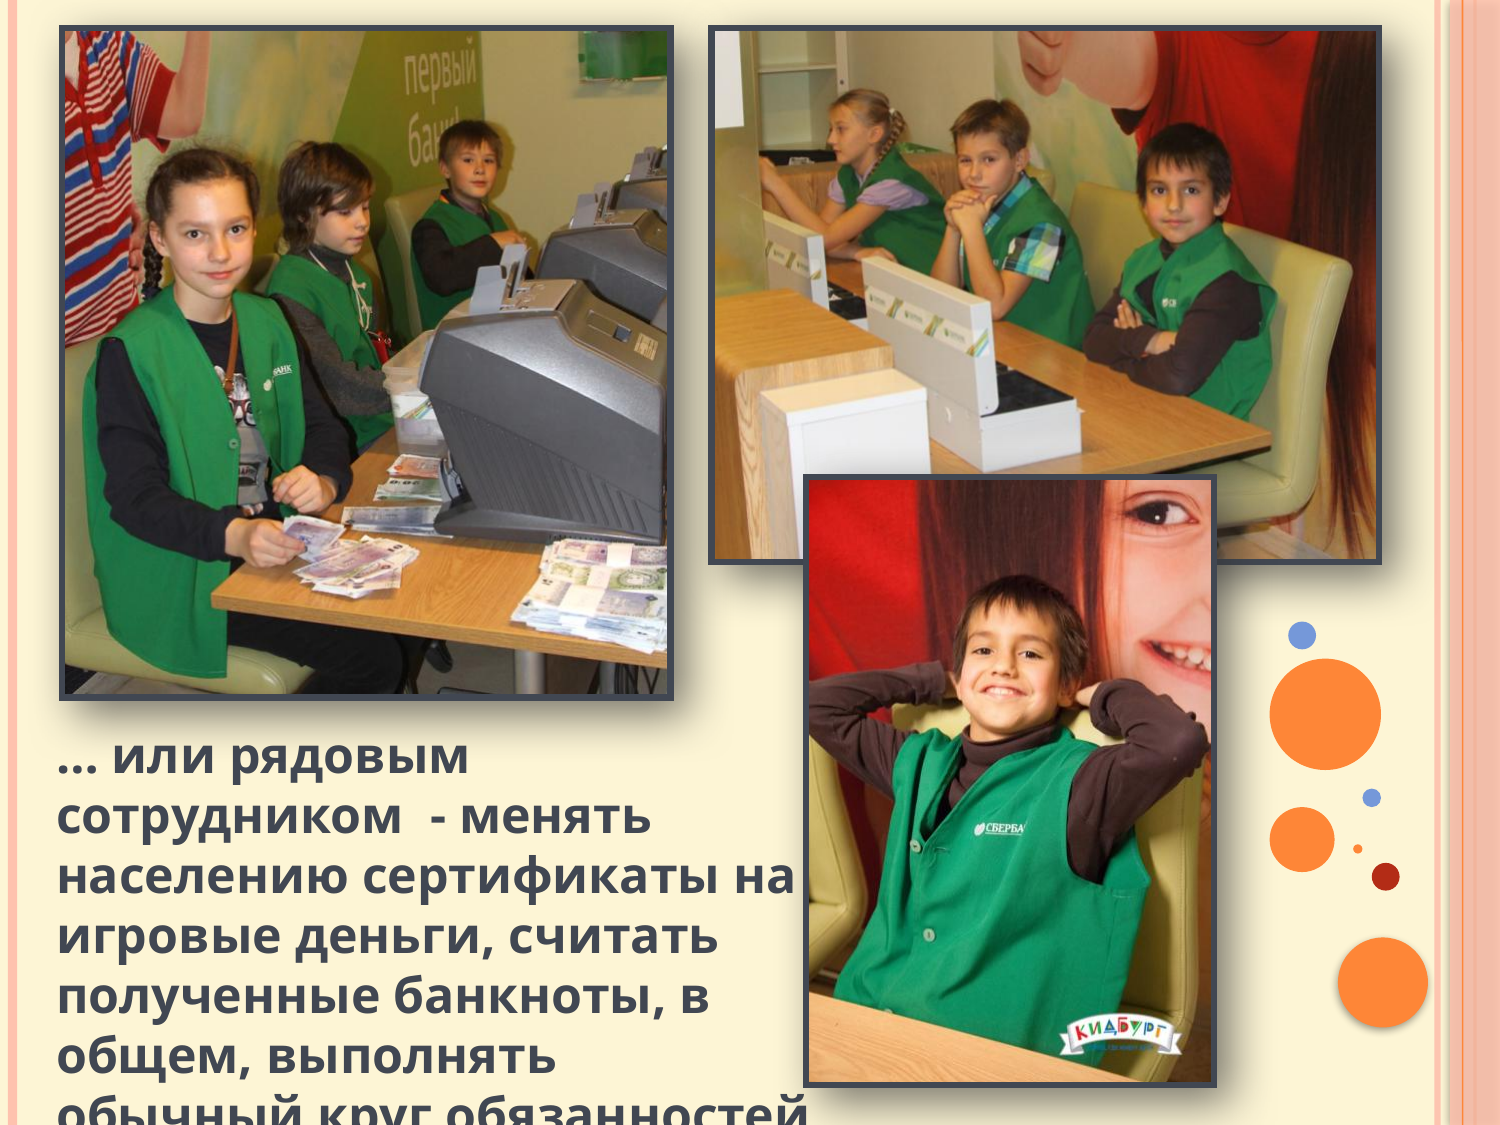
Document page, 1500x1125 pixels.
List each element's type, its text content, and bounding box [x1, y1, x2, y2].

picture [714, 30, 1377, 1083]
picture [64, 30, 668, 695]
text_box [1269, 620, 1401, 892]
text_box … или рядовым сотрудником - менять населению сертификаты на игровые деньги, считать полученные банкноты, в общем, выполнять обычный круг обязанностей операциониста. [41, 715, 809, 1125]
